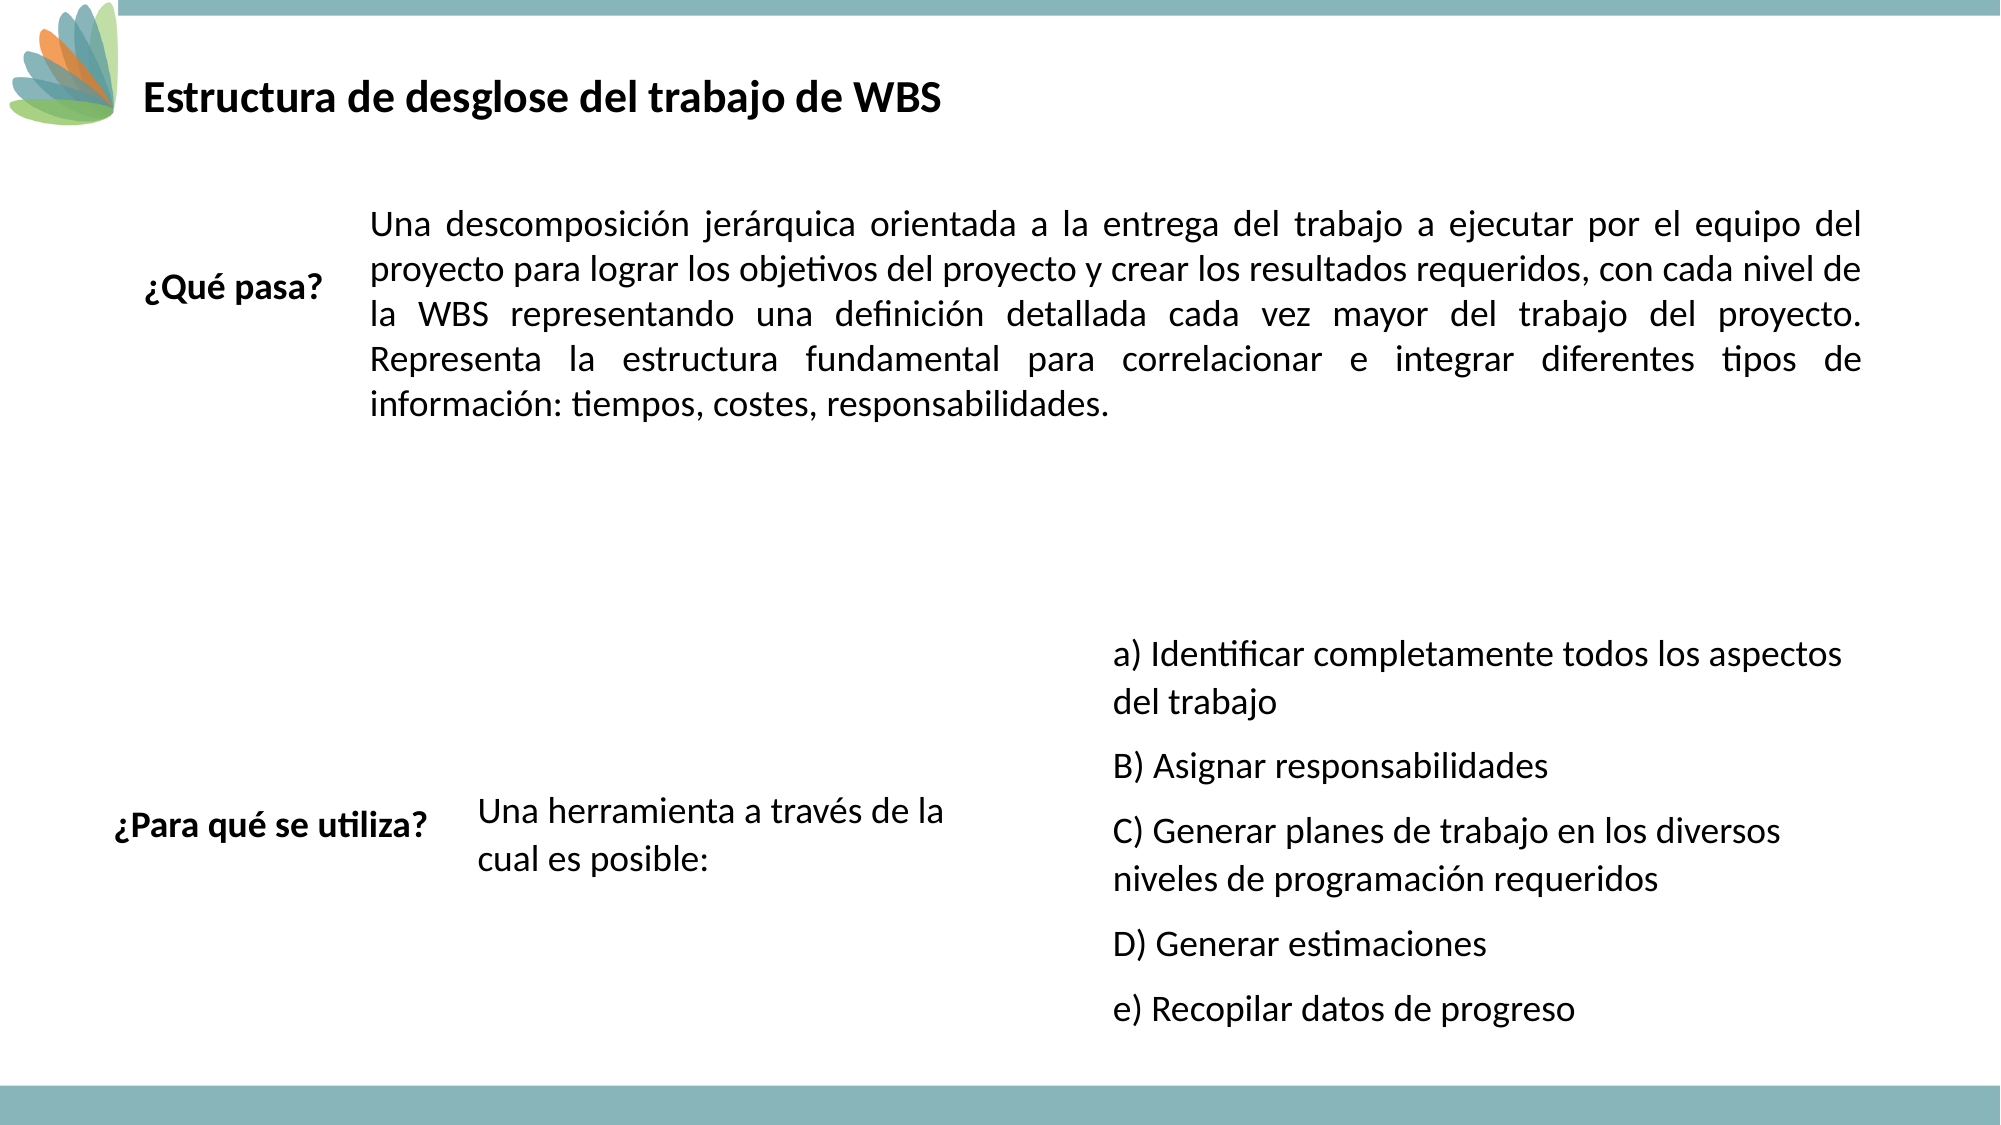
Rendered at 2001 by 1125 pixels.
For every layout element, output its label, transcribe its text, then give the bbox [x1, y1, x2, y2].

text_box ¿Qué pasa? [128, 251, 347, 315]
text_box a) Identificar completamente todos los aspectos del trabajo B) Asignar responsabilidades C) Generar planes de trabajo en los diversos niveles de programación requeridos D) Generar estimaciones e) Recopilar datos de progreso [1098, 618, 1860, 1037]
text_box Estructura de desglose del trabajo de WBS [129, 59, 1162, 130]
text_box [0, 0, 119, 129]
text_box Una descomposición jerárquica orientada a la entrega del trabajo a ejecutar por el equipo del proyecto para lograr los objetivos del proyecto y crear los resultados requeridos, con cada nivel de la WBS representando una definición detallada cada vez mayor del trabajo del proyecto. Representa la estructura fundamental para correlacionar e integrar diferentes tipos de información: tiempos, costes, responsabilidades. [355, 192, 1879, 432]
text_box ¿Para qué se utiliza? [98, 789, 463, 918]
text_box Una herramienta a través de la cual es posible: [462, 775, 1080, 887]
